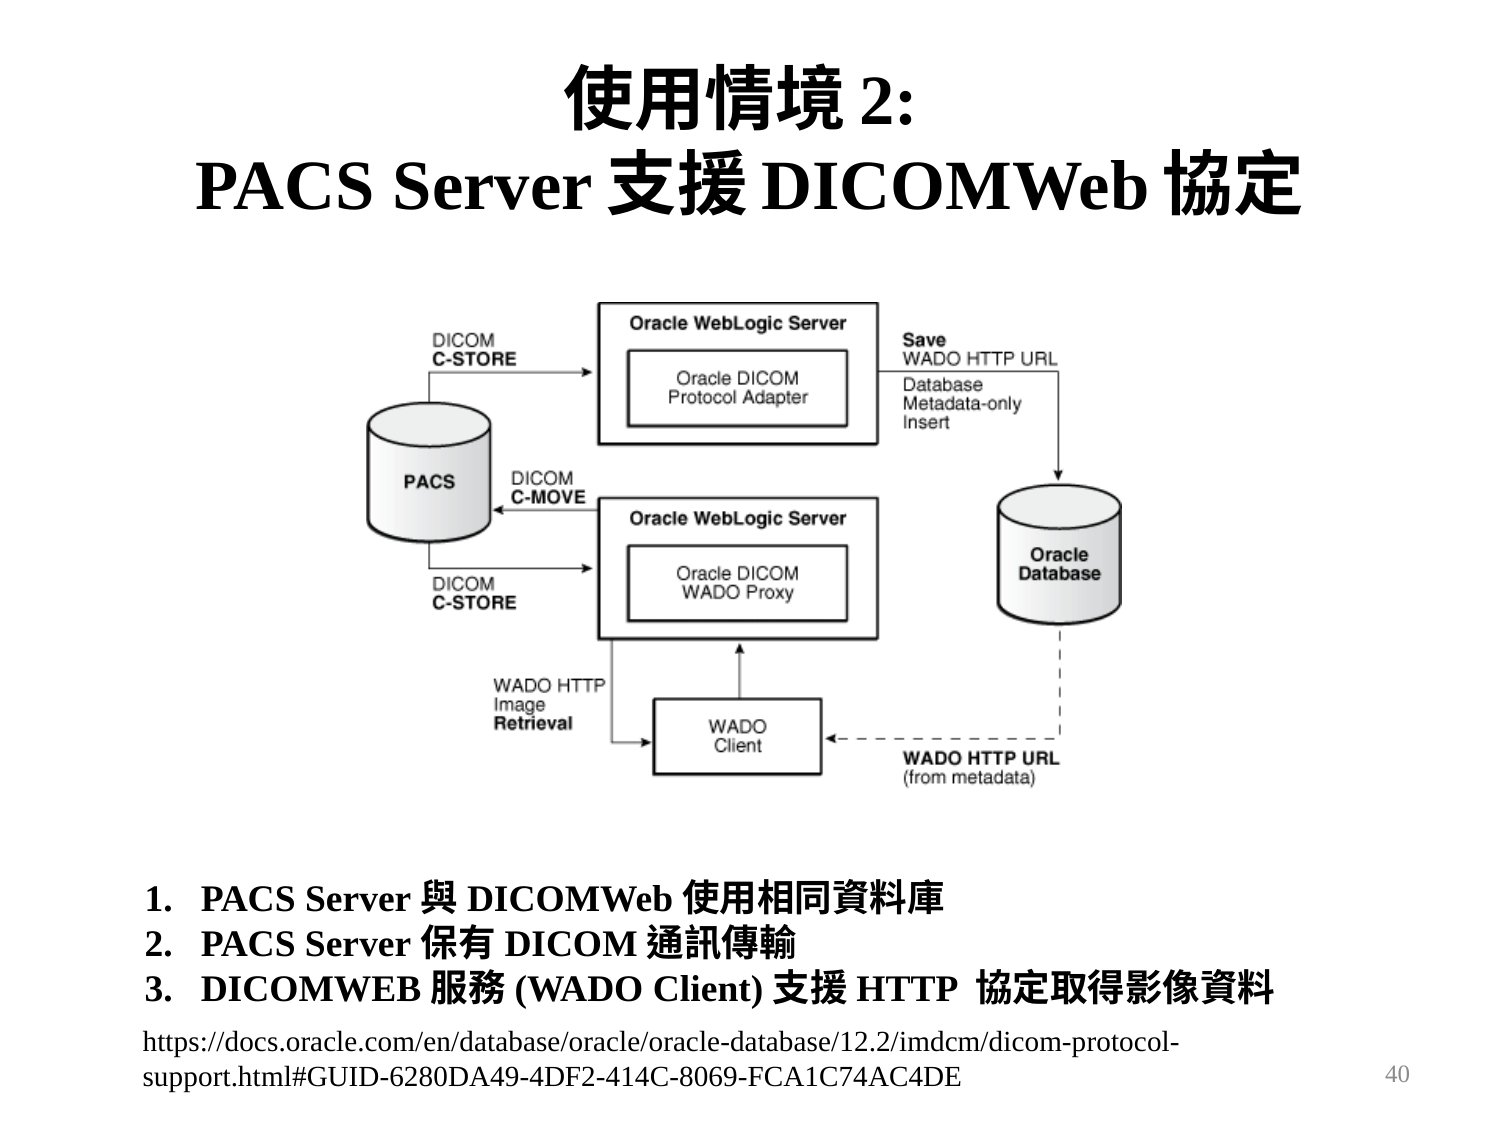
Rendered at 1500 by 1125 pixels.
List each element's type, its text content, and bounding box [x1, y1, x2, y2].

slide_number 40 [1074, 1042, 1425, 1103]
text_box https://docs.oracle.com/en/database/oracle/oracle-database/12.2/imdcm/dicom-protocol-support.html#GUID-6280DA49-4DF2-414C-8069-FCA1C74AC4DE [127, 1014, 1336, 1100]
title 使用情境2: PACS Server支援DICOMWeb協定 [75, 45, 1425, 233]
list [366, 302, 1122, 791]
text_box PACS Server與DICOMWeb使用相同資料庫 PACS Server保有DICOM通訊傳輸 DICOMWEB服務(WADO Client)支援HTTP 協定取得影像資料 [129, 866, 1371, 1017]
